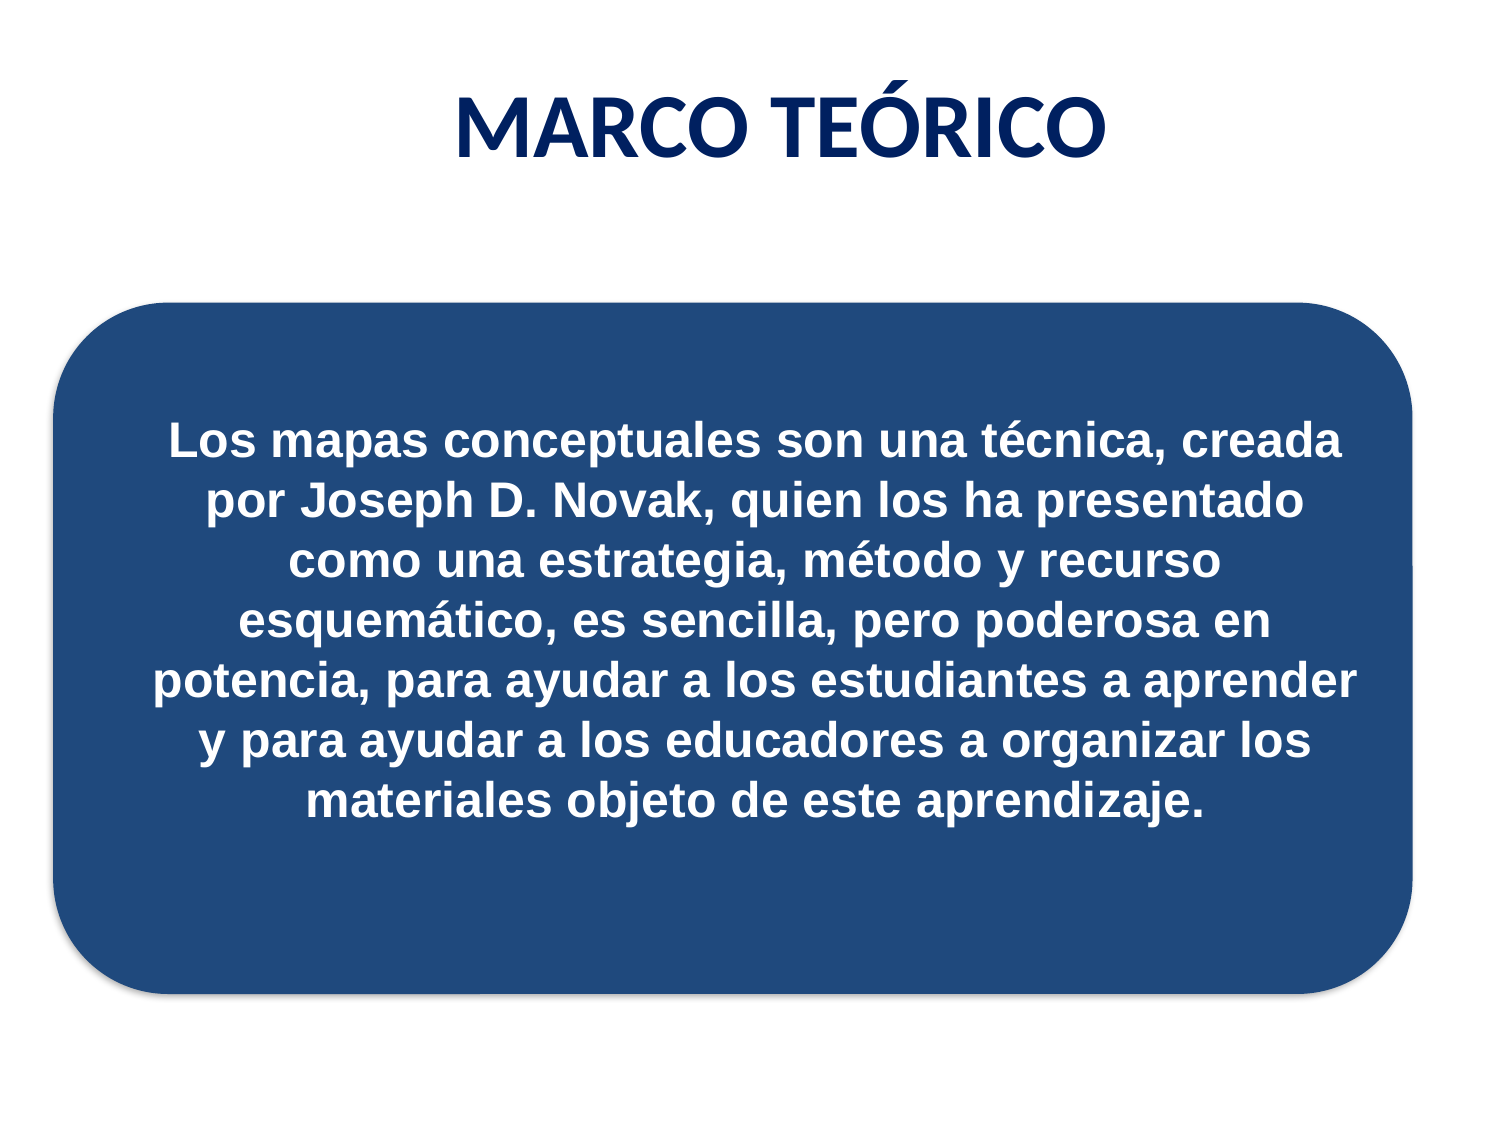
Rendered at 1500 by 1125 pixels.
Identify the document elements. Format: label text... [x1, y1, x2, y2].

text_box [53, 80, 810, 338]
text_box Los mapas conceptuales son una técnica, creada por Joseph D. Novak, quien los ha presentado como una estrategia, método y recurso esquemático, es sencilla, pero poderosa en potencia, para ayudar a los estudiantes a aprender y para ayudar a los educadores a organizar los materiales objeto de este aprendizaje. [135, 400, 1376, 836]
text_box [51, 300, 1415, 997]
text_box Marco teórico [105, 58, 1456, 247]
